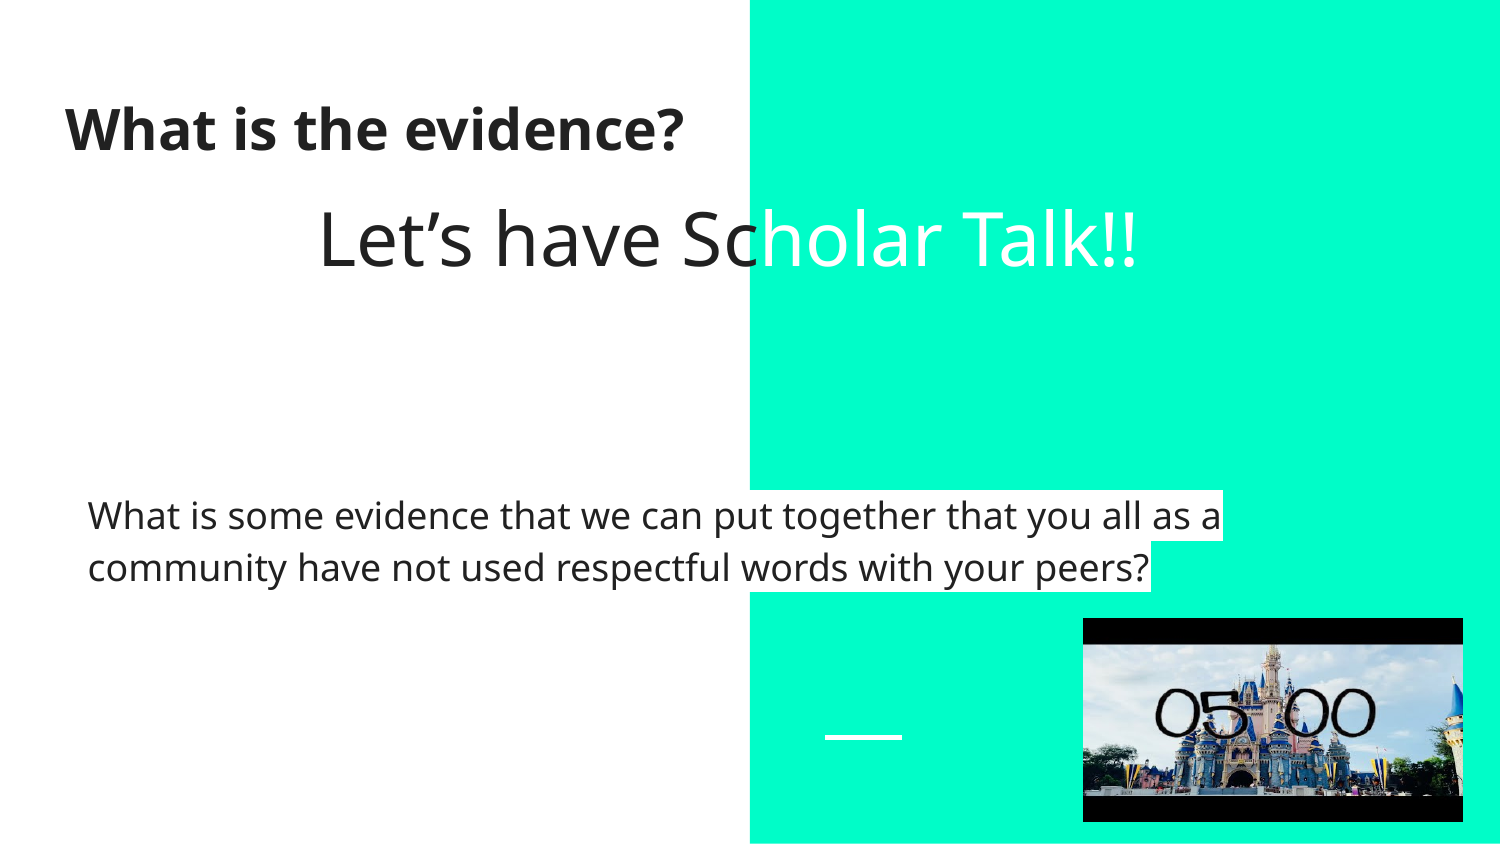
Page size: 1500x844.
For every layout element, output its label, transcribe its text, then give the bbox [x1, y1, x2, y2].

picture [1083, 618, 1463, 822]
list What is some evidence that we can put together that you all as a community have not used respectful words with your peers? [72, 337, 1428, 737]
title What is the evidence? [43, 32, 708, 177]
subtitle Let’s have Scholar Talk!! [58, 176, 1400, 398]
